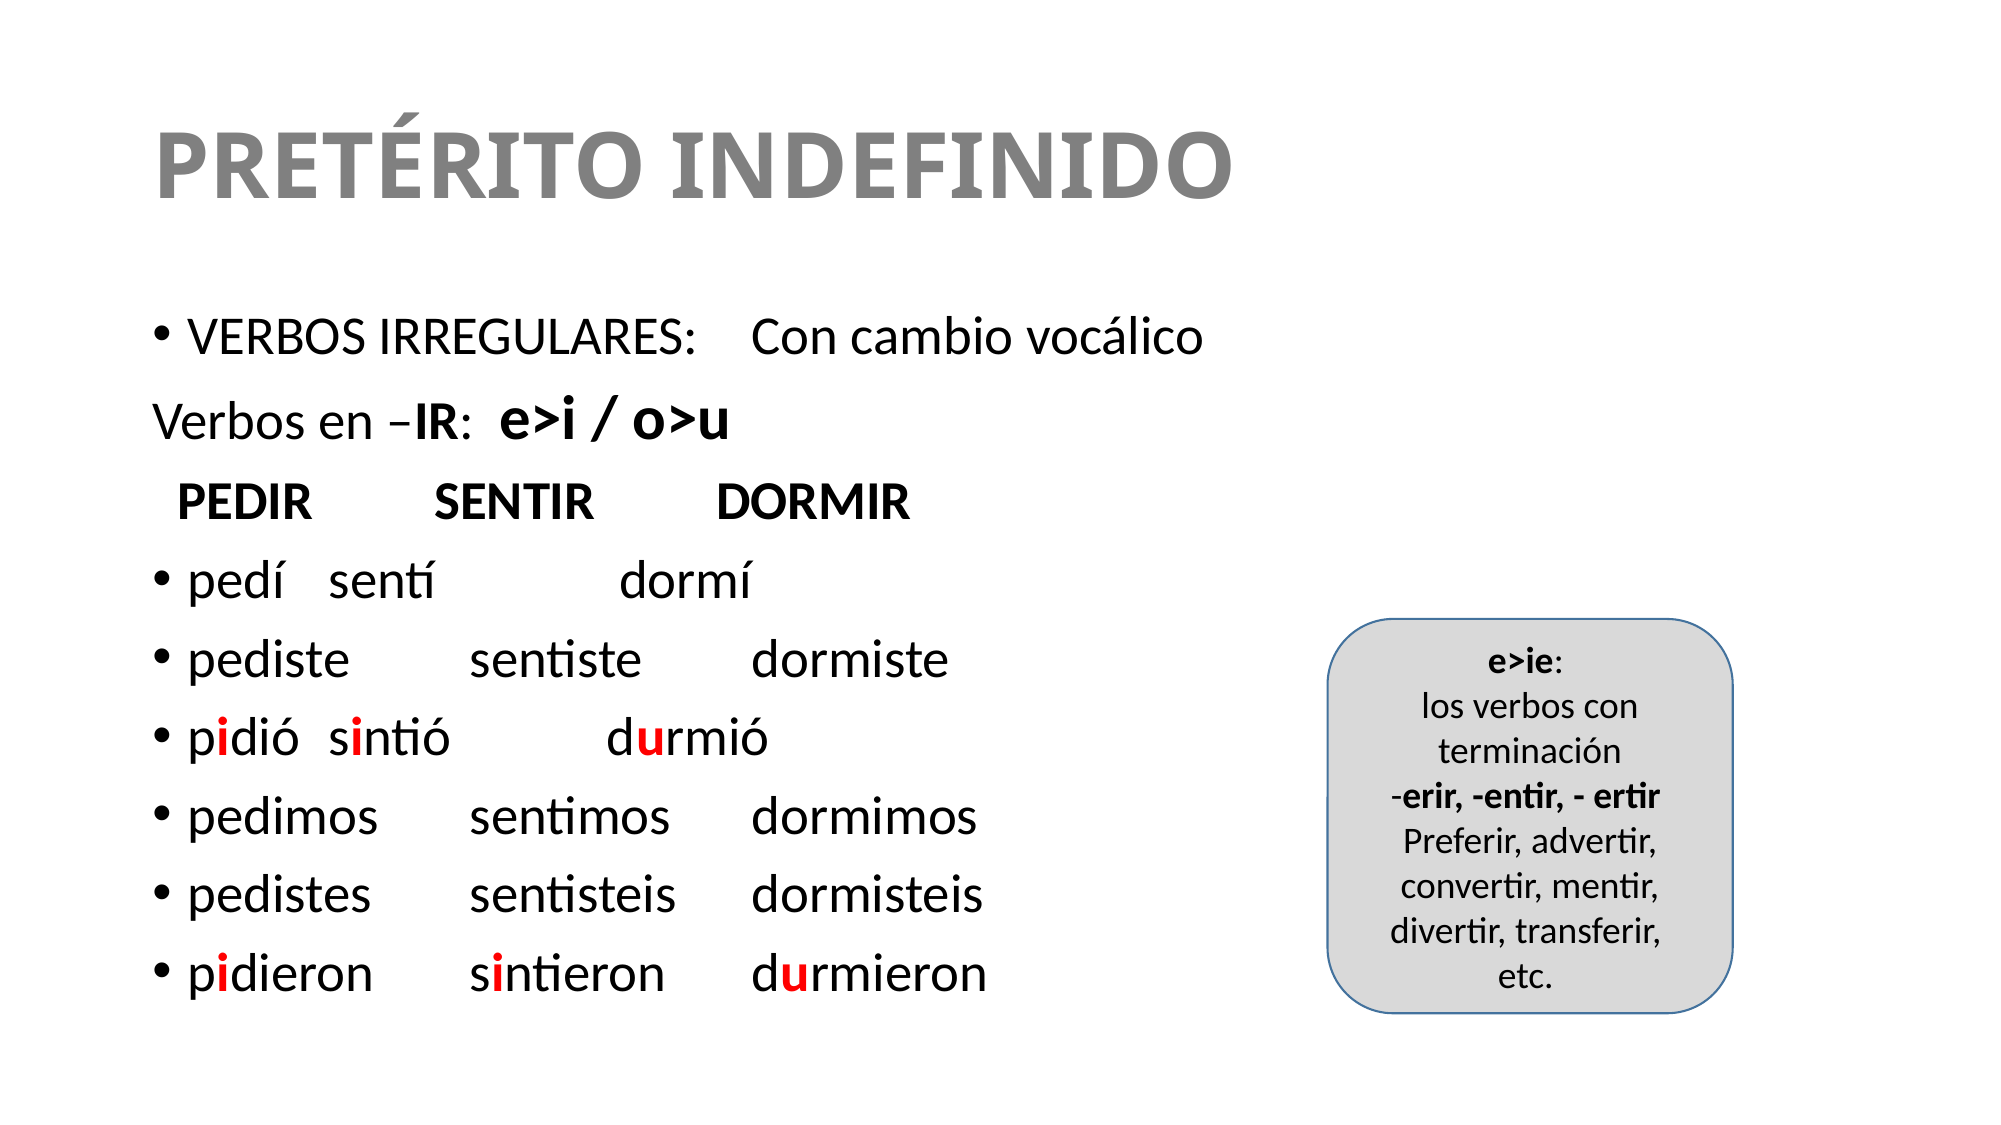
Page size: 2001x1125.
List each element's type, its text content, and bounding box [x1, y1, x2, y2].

text_box e>ie: los verbos con terminación -erir, -entir, - ertir Preferir, advertir, convertir, mentir, divertir, transferir, etc. [1326, 617, 1734, 1015]
list VERBOS IRREGULARES: Con cambio vocálico Verbos en –IR: e>i / o>u PEDIR SENTIR DORMIR pedí sentí dormí pediste sentiste dormiste pidió sintió durmió pedimos sentimos dormimos pedistes sentisteis dormisteis pidieron sintieron durmieron [137, 299, 1863, 1014]
title PRETÉRITO INDEFINIDO [137, 59, 1863, 278]
